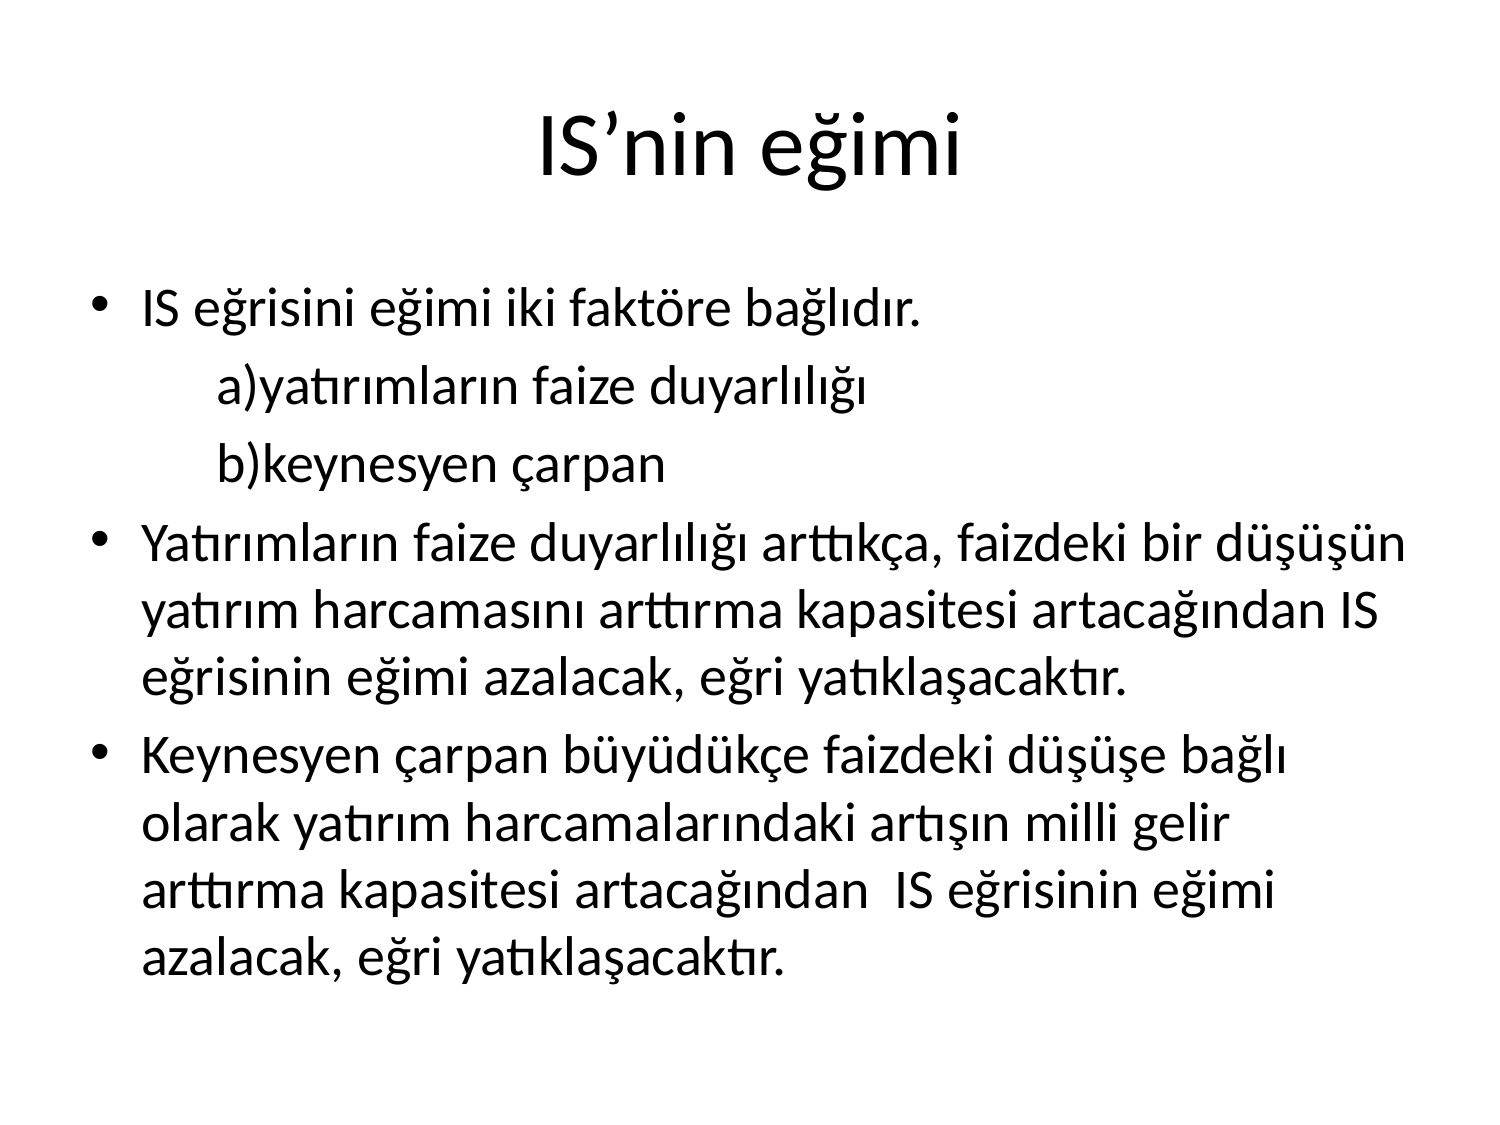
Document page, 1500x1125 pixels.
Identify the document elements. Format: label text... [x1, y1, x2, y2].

title IS’nin eğimi [75, 45, 1425, 233]
list IS eğrisini eğimi iki faktöre bağlıdır. a)yatırımların faize duyarlılığı b)keynesyen çarpan Yatırımların faize duyarlılığı arttıkça, faizdeki bir düşüşün yatırım harcamasını arttırma kapasitesi artacağından IS eğrisinin eğimi azalacak, eğri yatıklaşacaktır. Keynesyen çarpan büyüdükçe faizdeki düşüşe bağlı olarak yatırım harcamalarındaki artışın milli gelir arttırma kapasitesi artacağından IS eğrisinin eğimi azalacak, eğri yatıklaşacaktır. [75, 262, 1425, 1005]
